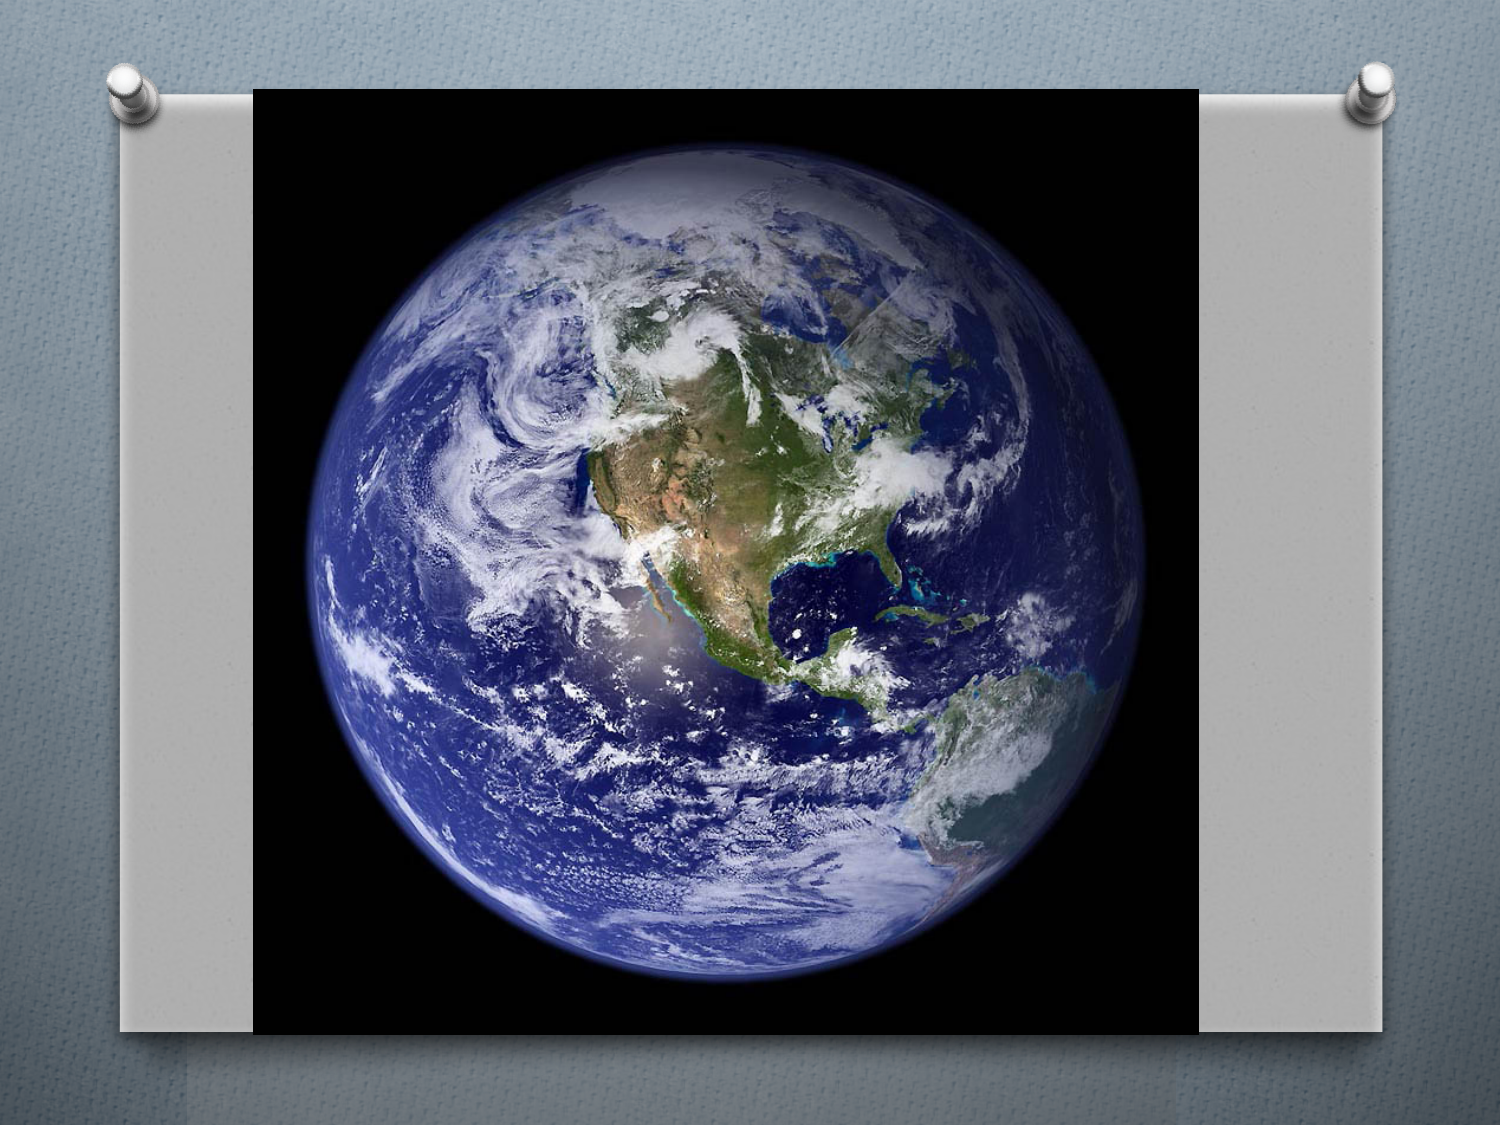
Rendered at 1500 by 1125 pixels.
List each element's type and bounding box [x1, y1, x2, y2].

picture [75, 29, 198, 153]
list [253, 89, 1200, 1036]
picture [1317, 35, 1439, 156]
